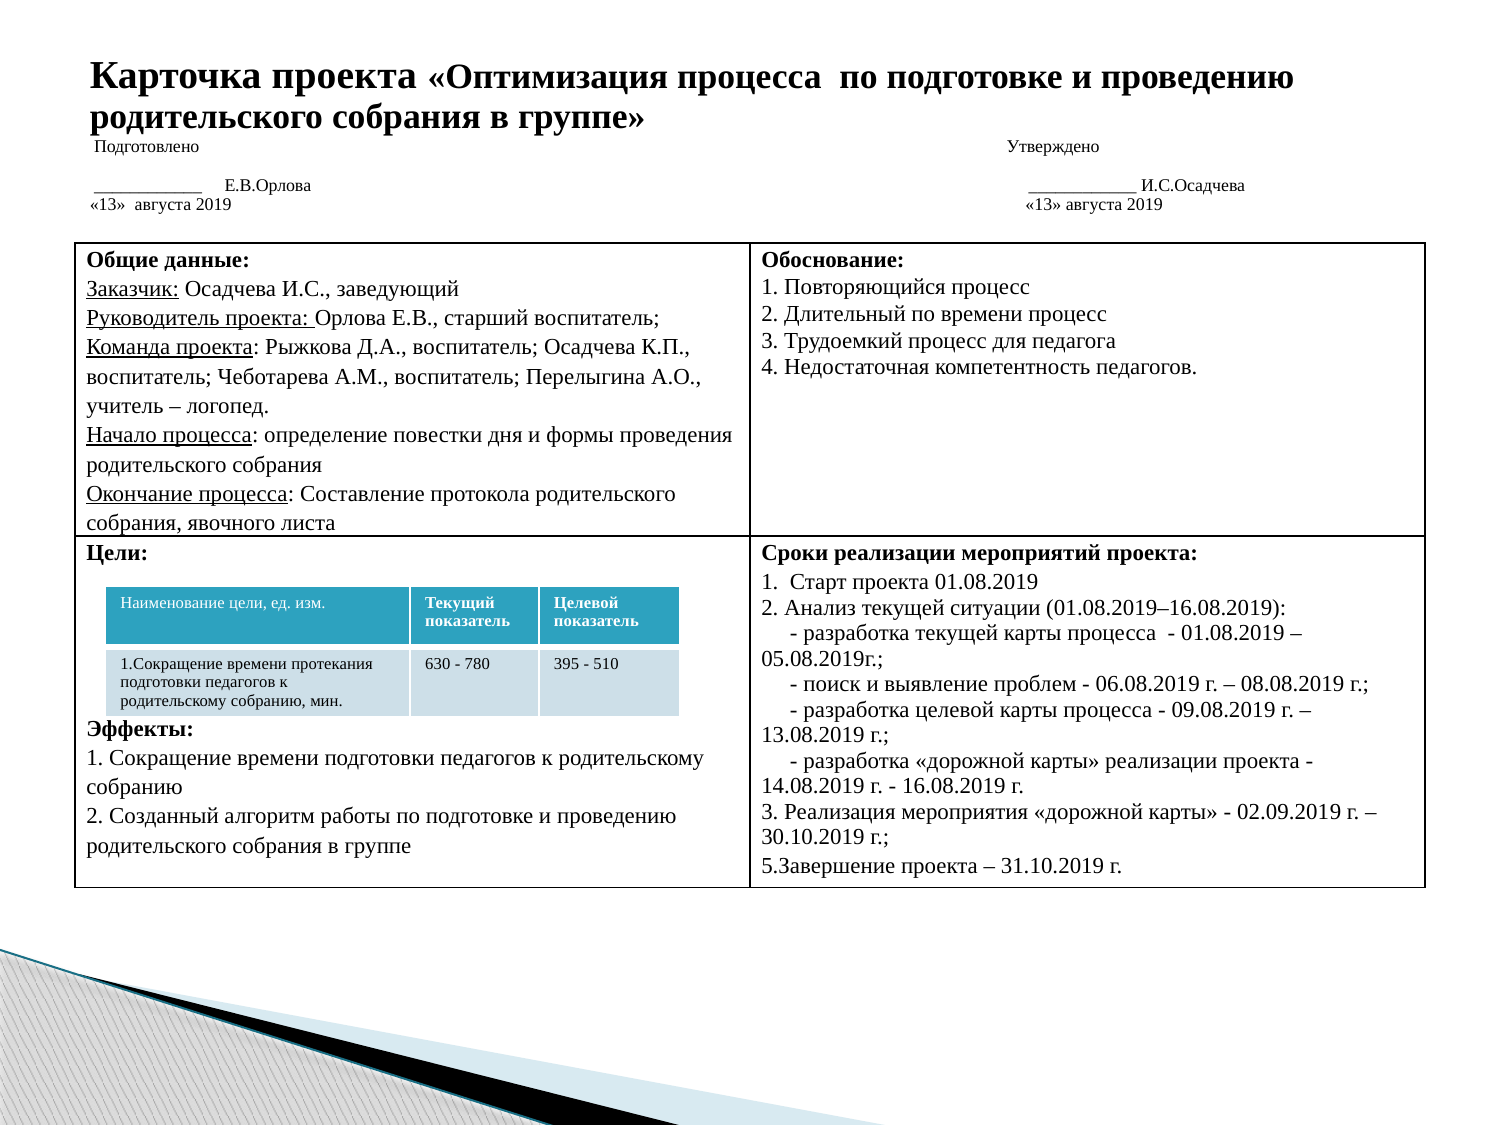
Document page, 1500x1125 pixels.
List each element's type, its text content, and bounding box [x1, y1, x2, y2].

table_cell Цели: Эффекты: 1. Сокращение времени подготовки педагогов к родительскому собранию 2. Созданный алгоритм работы по подготовке и проведению родительского собрания в группе [76, 537, 749, 887]
table_cell 630 - 780 [411, 650, 538, 716]
table_header Обоснование: 1. Повторяющийся процесс 2. Длительный по времени процесс 3. Трудоемкий процесс для педагога 4. Недостаточная компетентность педагогов. [751, 244, 1424, 535]
table_cell 1.Сокращение времени протекания подготовки педагогов к родительскому собранию, мин. [106, 650, 409, 716]
table_header Общие данные: Заказчик: Осадчева И.С., заведующий Руководитель проекта: Орлова Е.В., старший воспитатель; Команда проекта: Рыжкова Д.А., воспитатель; Осадчева К.П., воспитатель; Чеботарева А.М., воспитатель; Перелыгина А.О., учитель – логопед. Начало процесса: определение повестки дня и формы проведения родительского собрания Окончание процесса: Составление протокола родительского собрания, явочного листа [76, 244, 749, 535]
table_header Целевой показатель [540, 587, 679, 644]
table_header Наименование цели, ед. изм. [106, 587, 409, 644]
title Карточка проекта «Оптимизация процесса по подготовке и проведению родительского собрания в группе» Подготовлено Утверждено ____________ Е.В.Орлова ____________ И.С.Осадчева «13» августа 2019 «13» августа 2019 [75, 45, 1425, 223]
table_cell Сроки реализации мероприятий проекта: 1. Старт проекта 01.08.2019 2. Анализ текущей ситуации (01.08.2019–16.08.2019): - разработка текущей карты процесса - 01.08.2019 – 05.08.2019г.; - поиск и выявление проблем - 06.08.2019 г. – 08.08.2019 г.; - разработка целевой карты процесса - 09.08.2019 г. – 13.08.2019 г.; - разработка «дорожной карты» реализации проекта - 14.08.2019 г. - 16.08.2019 г. 3. Реализация мероприятия «дорожной карты» - 02.09.2019 г. – 30.10.2019 г.; 5.Завершение проекта – 31.10.2019 г. [751, 537, 1424, 887]
table_cell 395 - 510 [540, 650, 679, 716]
table_header Текущий показатель [411, 587, 538, 644]
